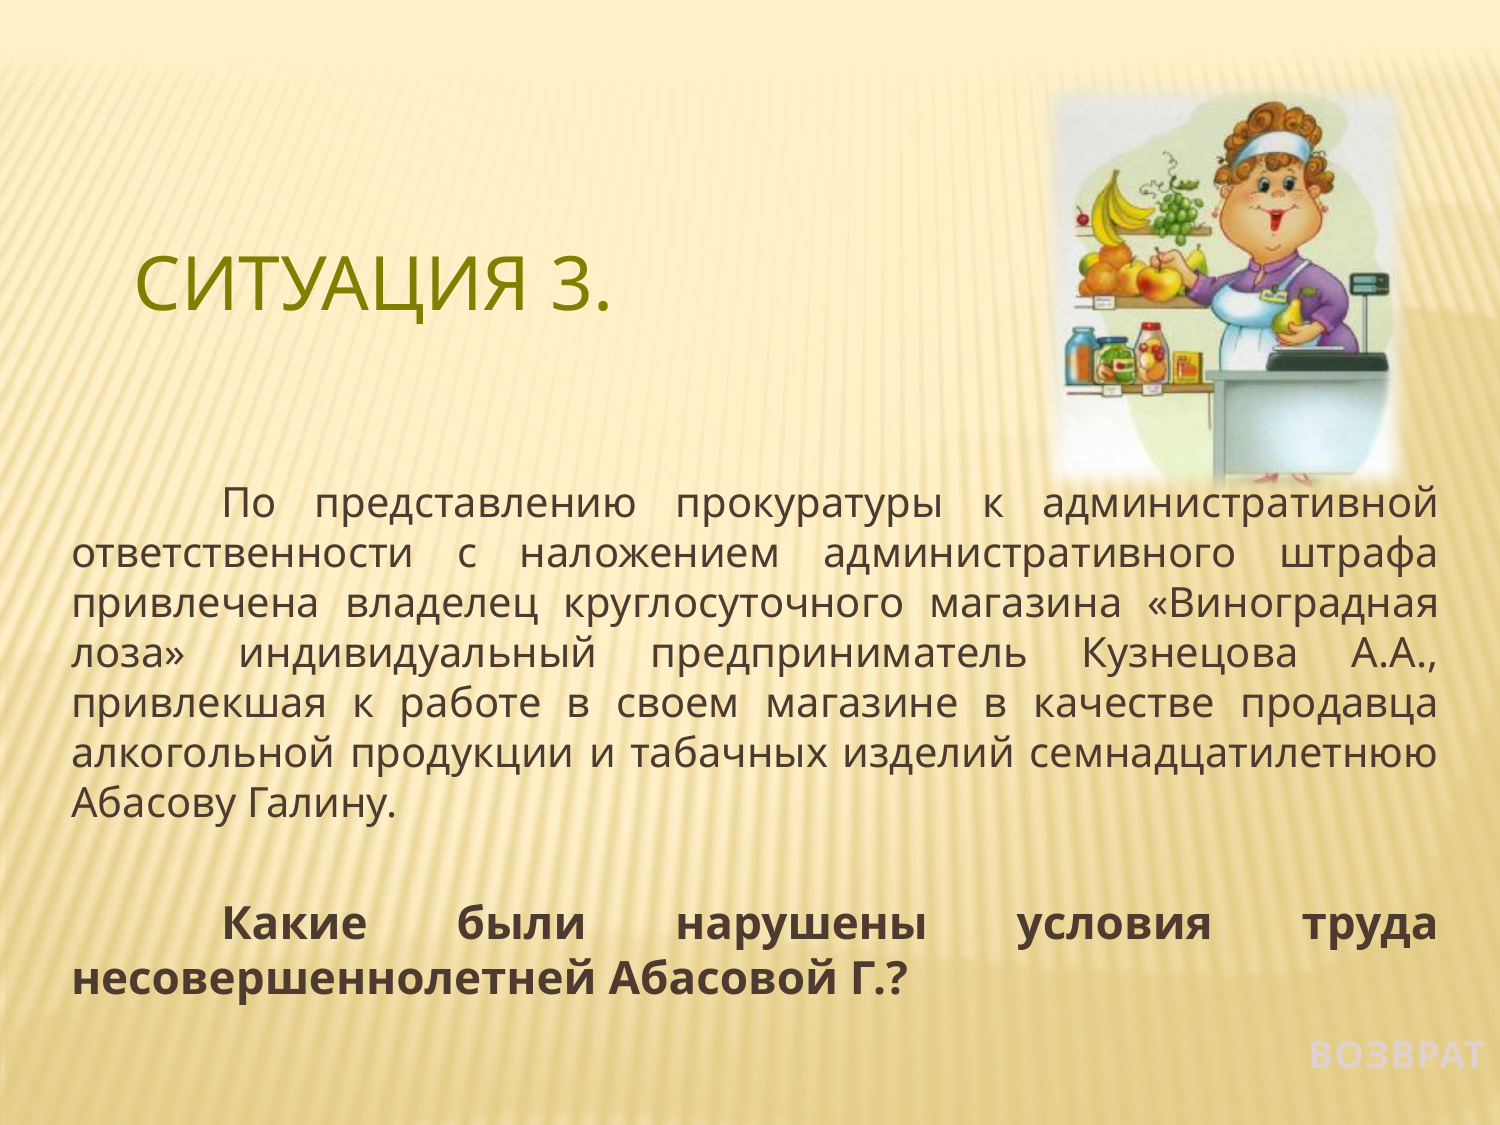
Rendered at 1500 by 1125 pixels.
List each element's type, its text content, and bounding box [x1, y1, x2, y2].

list По представлению прокуратуры к административной ответственности с наложением административного штрафа привлечена владелец круглосуточного магазина «Виноградная лоза» индивидуальный предприниматель Кузнецова А.А., привлекшая к работе в своем магазине в качестве продавца алкогольной продукции и табачных изделий семнадцатилетнюю Абасову Галину. Какие были нарушены условия труда несовершеннолетней Абасовой Г.? [0, 468, 1455, 1125]
picture [1034, 75, 1417, 498]
title Ситуация 3. [118, 225, 682, 336]
text_box ВОЗВРАТ [1293, 1023, 1500, 1084]
